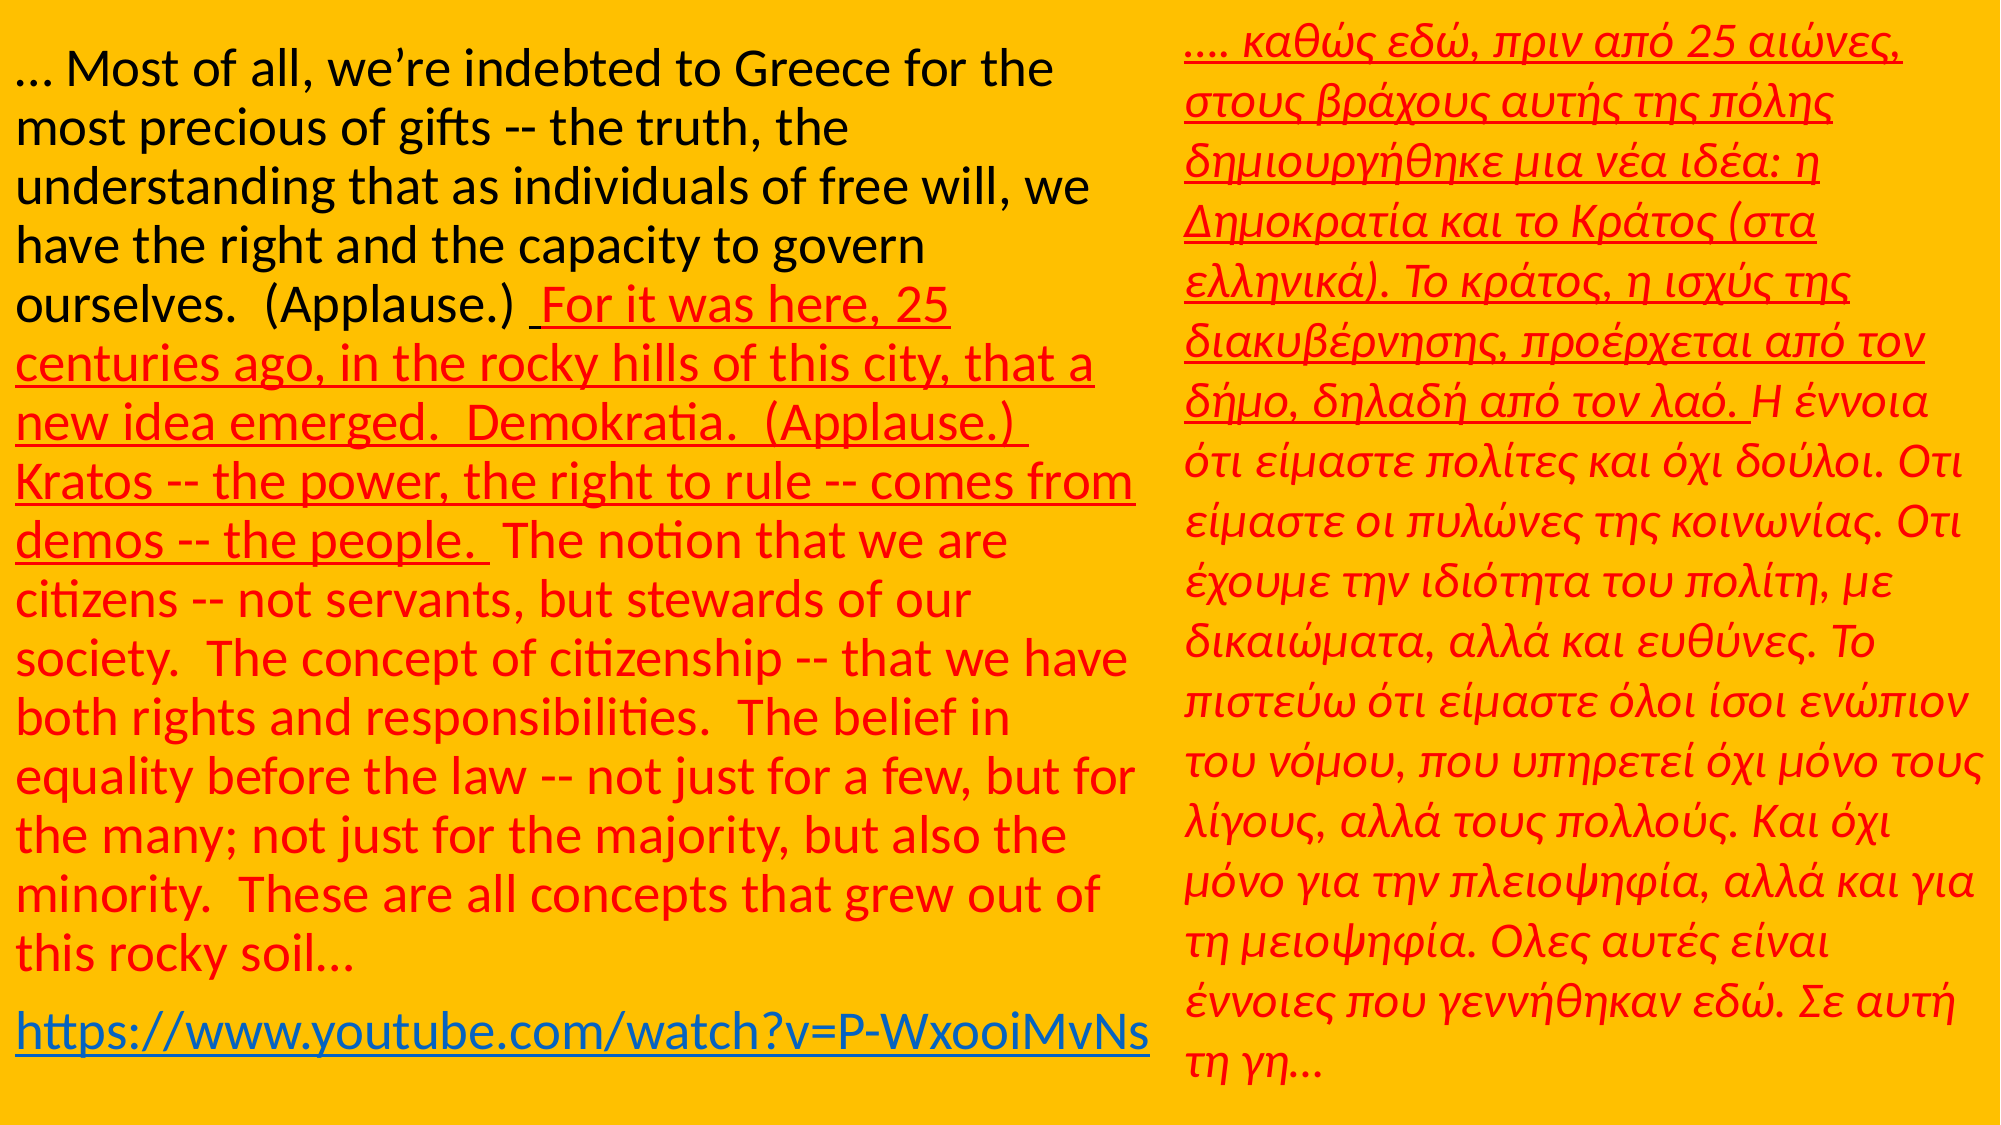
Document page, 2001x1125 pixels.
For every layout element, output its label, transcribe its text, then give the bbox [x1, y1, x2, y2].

text_box …. καθώς εδώ, πριν από 25 αιώνες, στους βράχους αυτής της πόλης δημιουργήθηκε μια νέα ιδέα: η Δημοκρατία και το Κράτος (στα ελληνικά). Το κράτος, η ισχύς της διακυβέρνησης, προέρχεται από τον δήμο, δηλαδή από τον λαό. Η έννοια ότι είμαστε πολίτες και όχι δούλοι. Οτι είμαστε οι πυλώνες της κοινωνίας. Οτι έχουμε την ιδιότητα του πολίτη, με δικαιώματα, αλλά και ευθύνες. Το πιστεύω ότι είμαστε όλοι ίσοι ενώπιον του νόμου, που υπηρετεί όχι μόνο τους λίγους, αλλά τους πολλούς. Και όχι μόνο για την πλειοψηφία, αλλά και για τη μειοψηφία. Ολες αυτές είναι έννοιες που γεννήθηκαν εδώ. Σε αυτή τη γη… [1169, 0, 2000, 1095]
list … Most of all, we’re indebted to Greece for the most precious of gifts -- the truth, the understanding that as individuals of free will, we have the right and the capacity to govern ourselves. (Applause.) For it was here, 25 centuries ago, in the rocky hills of this city, that a new idea emerged. Demokratia. (Applause.) Kratos -- the power, the right to rule -- comes from demos -- the people. The notion that we are citizens -- not servants, but stewards of our society. The concept of citizenship -- that we have both rights and responsibilities. The belief in equality before the law -- not just for a few, but for the many; not just for the majority, but also the minority. These are all concepts that grew out of this rocky soil… https://www.youtube.com/watch?v=P-WxooiMvNs [0, 31, 1170, 1125]
